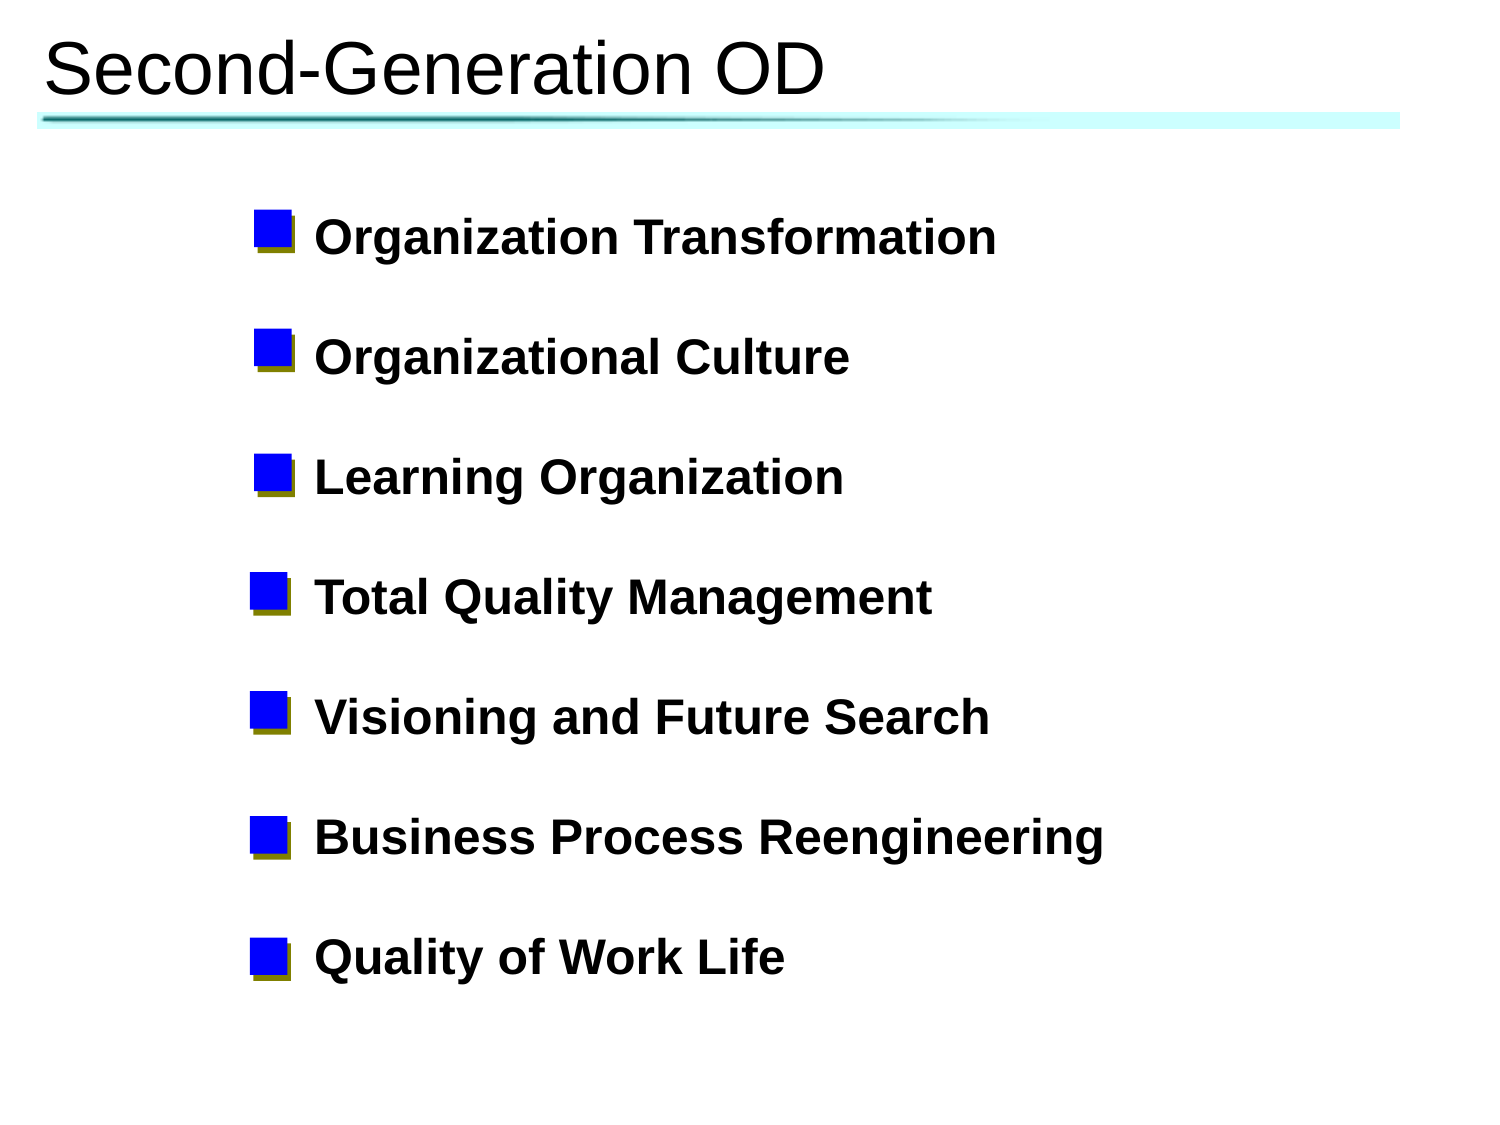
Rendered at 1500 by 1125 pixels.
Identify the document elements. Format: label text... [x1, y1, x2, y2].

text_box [253, 453, 296, 498]
text_box Organization Transformation Organizational Culture Learning Organization Total Quality Management Visioning and Future Search Business Process Reengineering Quality of Work Life [299, 197, 1121, 1112]
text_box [249, 690, 291, 735]
picture [37, 112, 1401, 129]
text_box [249, 937, 291, 982]
text_box Second-Generation OD [28, 12, 843, 118]
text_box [253, 328, 296, 373]
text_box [249, 571, 291, 616]
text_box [249, 815, 291, 860]
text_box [253, 209, 296, 254]
